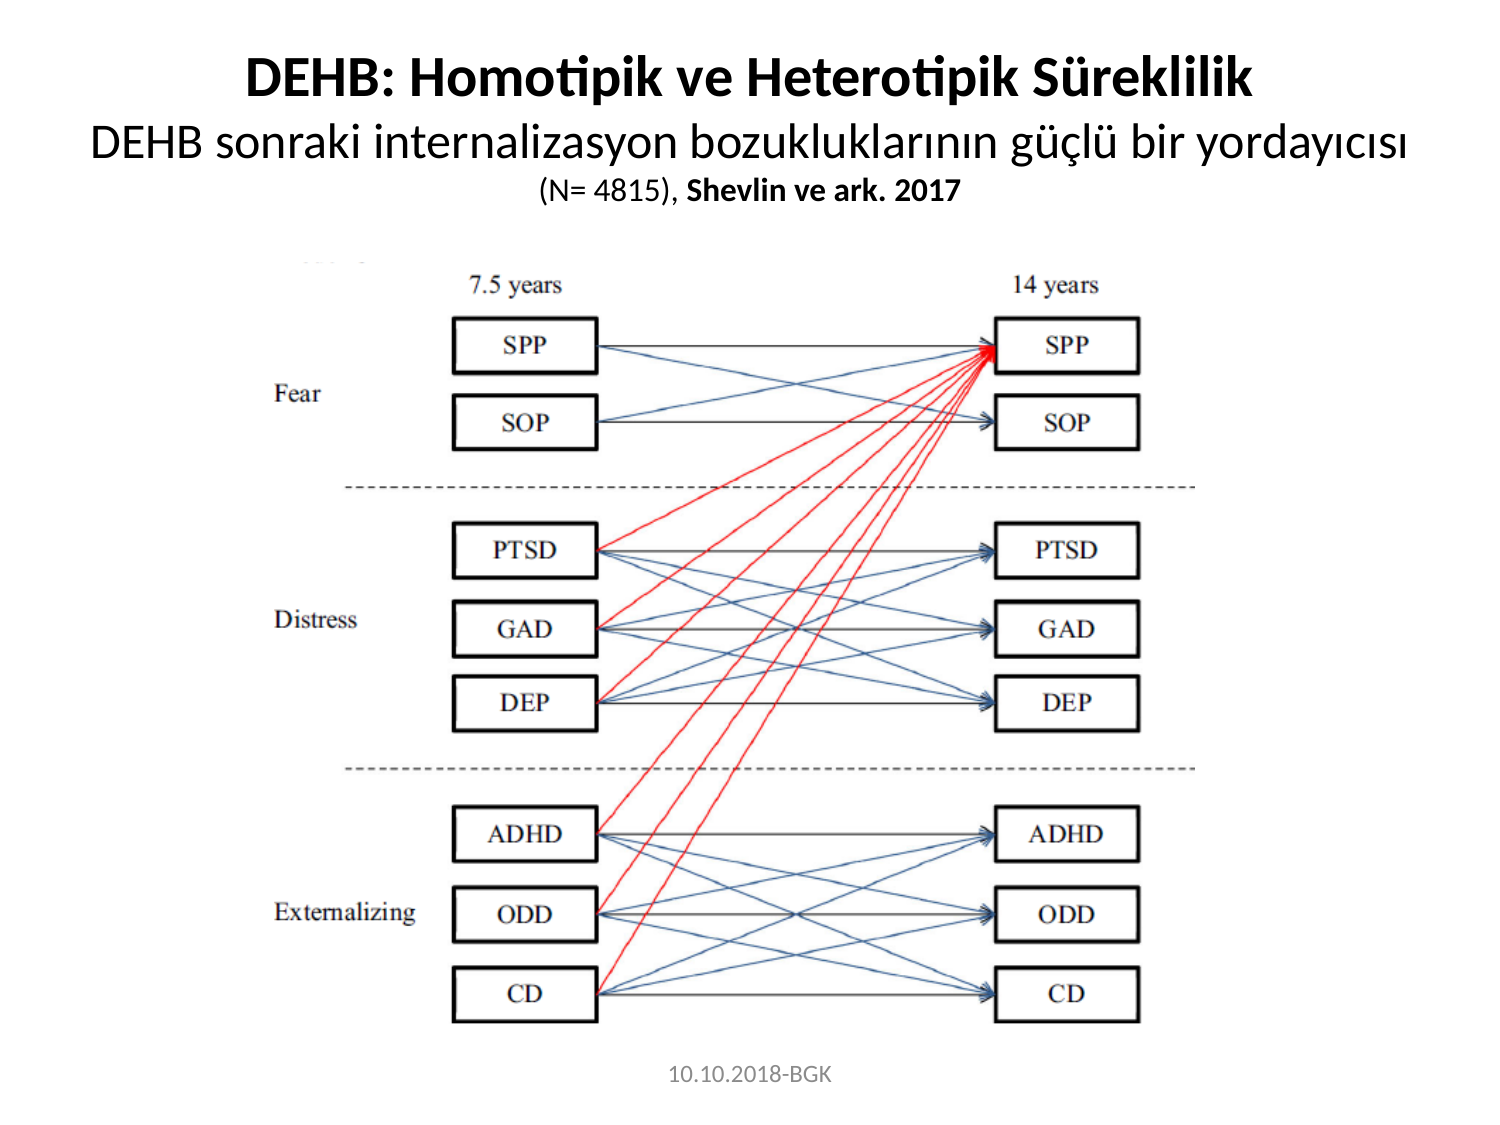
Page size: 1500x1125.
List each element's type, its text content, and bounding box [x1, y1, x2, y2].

title DEHB: Homotipik ve Heterotipik Süreklilik DEHB sonraki internalizasyon bozukluklarının güçlü bir yordayıcısı (N= 4815), Shevlin ve ark. 2017 [0, 0, 1500, 247]
footer 10.10.2018-BGK [512, 1042, 988, 1103]
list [274, 262, 1195, 1032]
